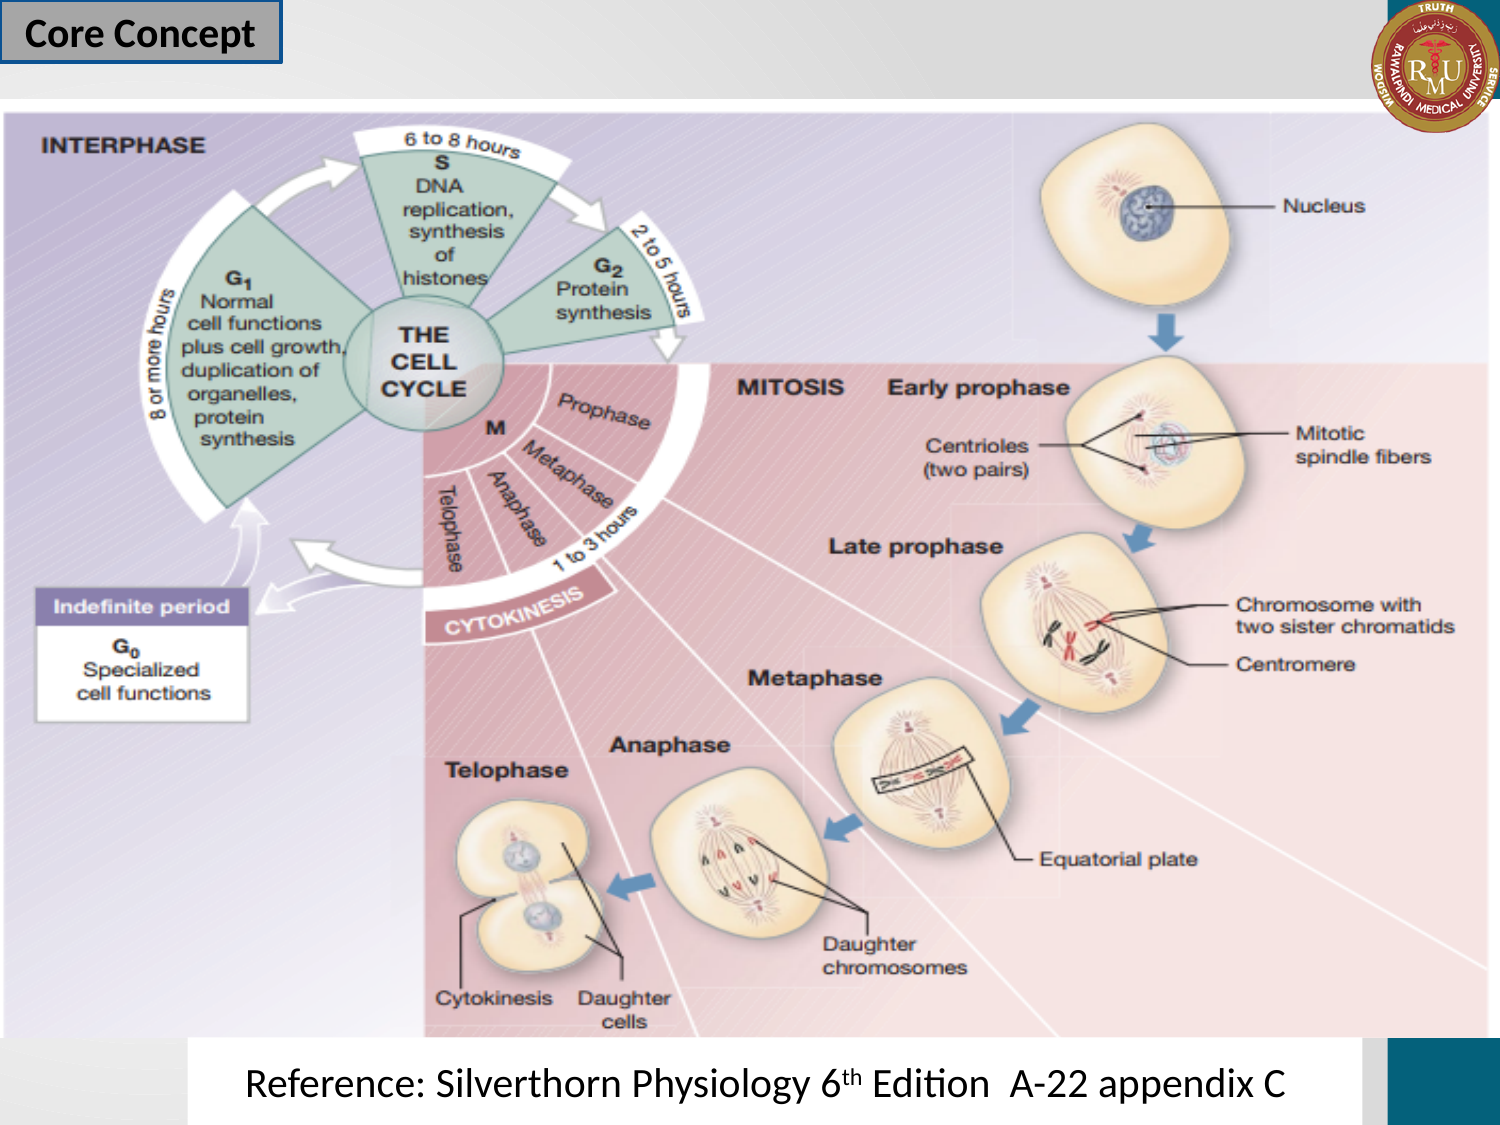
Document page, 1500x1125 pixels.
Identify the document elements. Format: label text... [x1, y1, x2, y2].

text_box Core Concept [0, 0, 283, 64]
text_box Reference: Silverthorn Physiology 6th Edition A-22 appendix C [185, 1044, 1365, 1125]
picture [0, 0, 1500, 1038]
